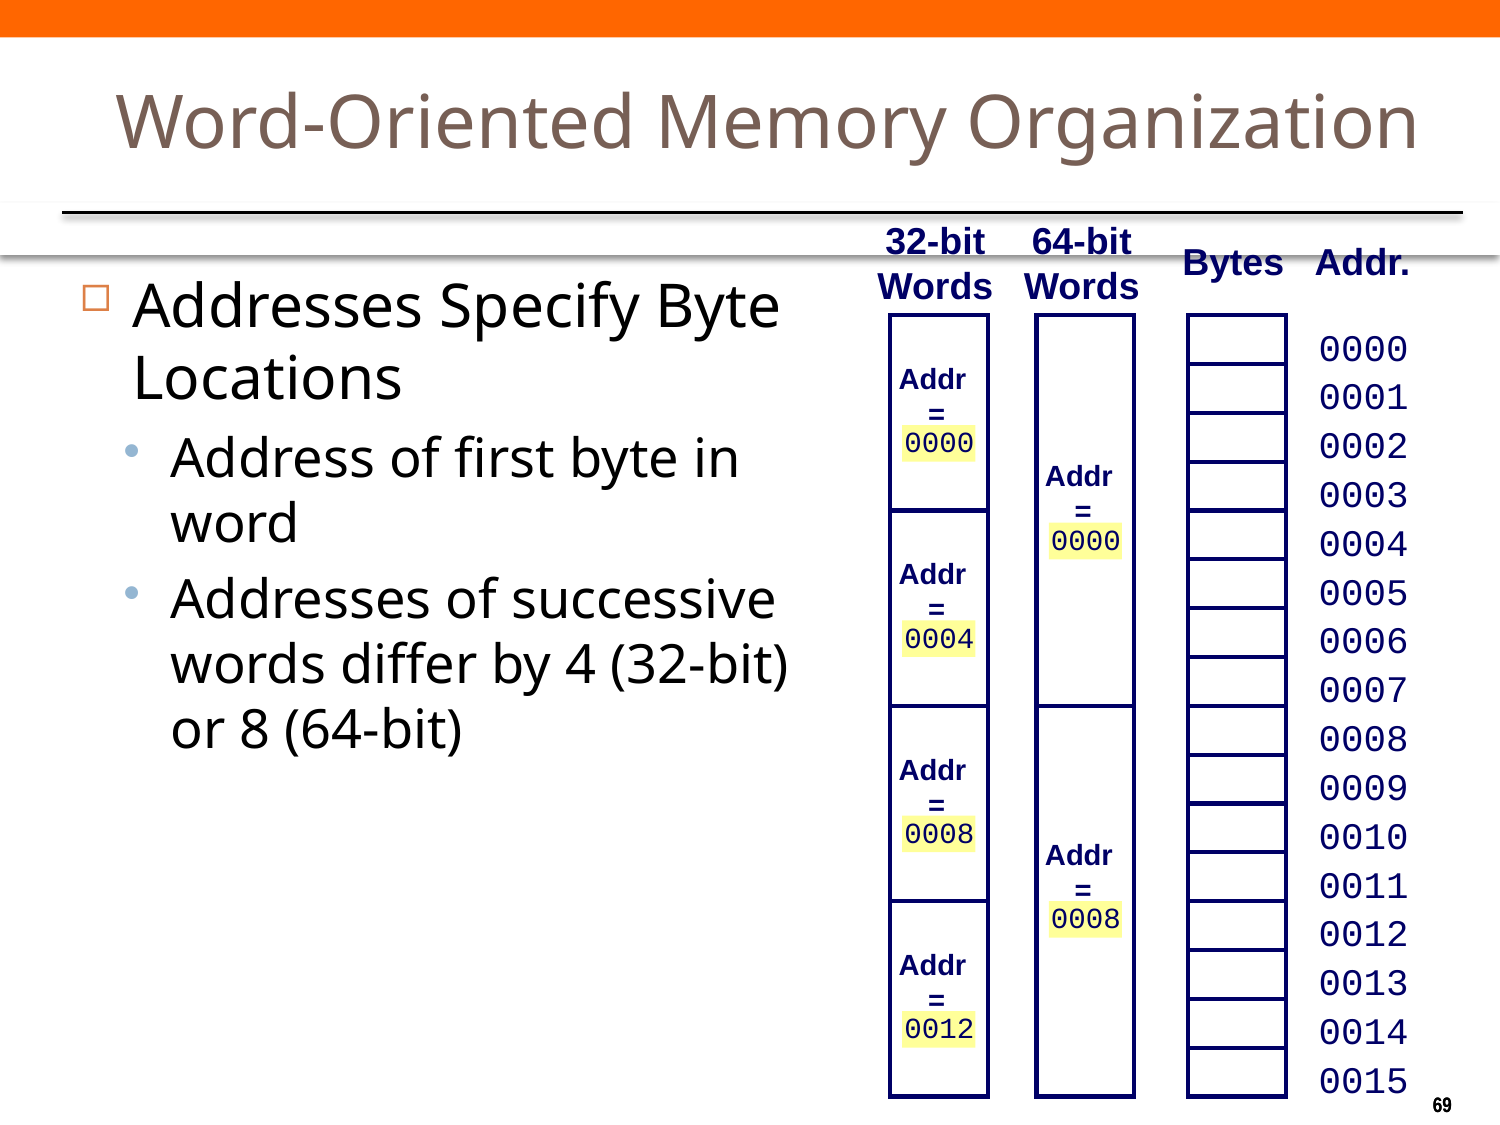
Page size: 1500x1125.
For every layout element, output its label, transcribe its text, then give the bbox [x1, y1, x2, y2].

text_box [869, 208, 1426, 1105]
title Word-Oriented Memory Organization [100, 37, 1438, 200]
list Addresses Specify Byte Locations Address of first byte in word Addresses of successive words differ by 4 (32-bit) or 8 (64-bit) [65, 259, 813, 1075]
